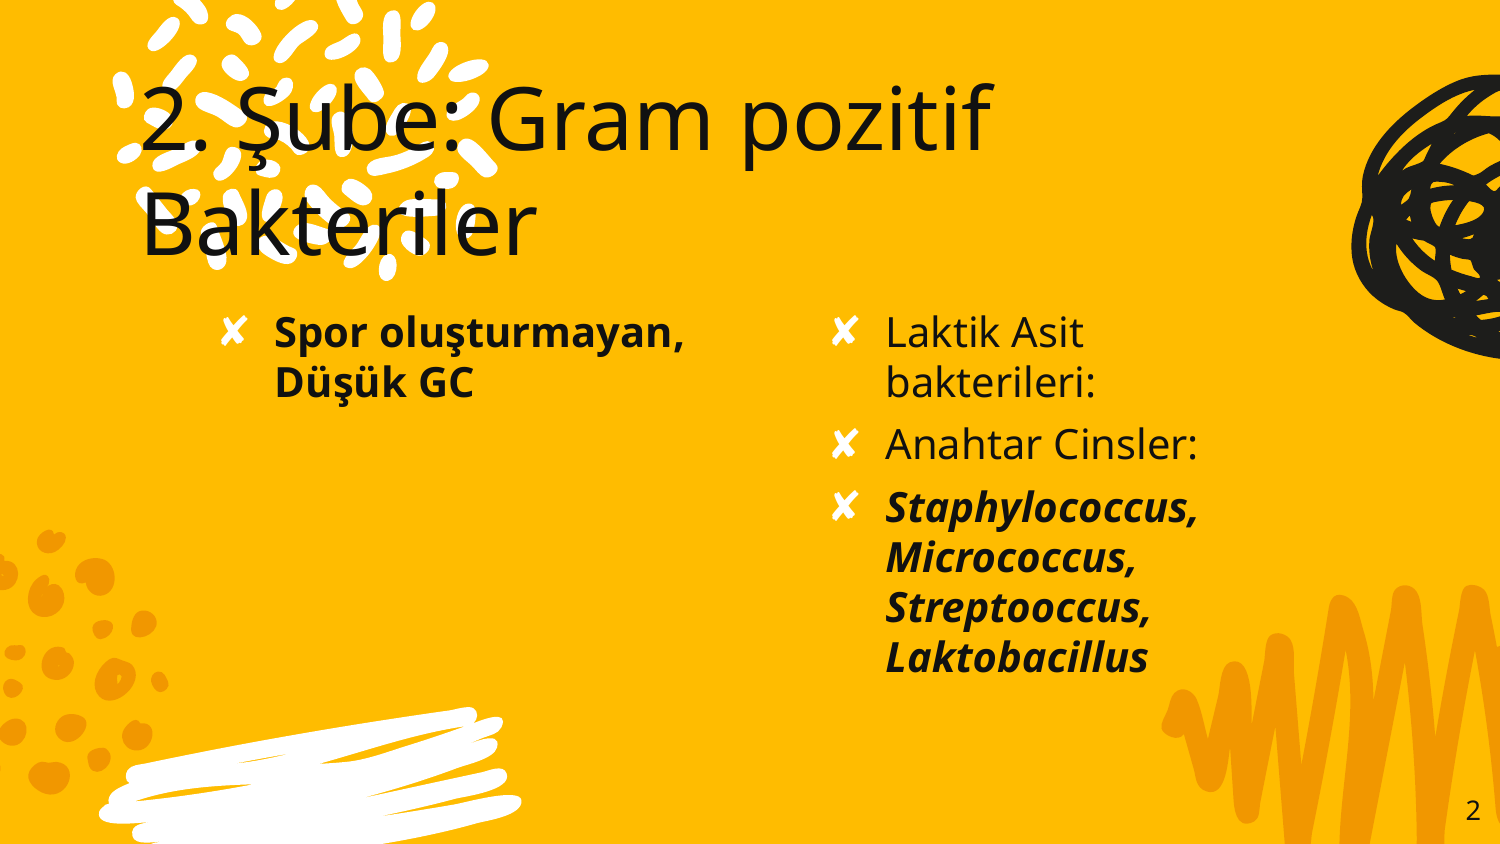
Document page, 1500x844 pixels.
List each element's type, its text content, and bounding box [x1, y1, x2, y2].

list Spor oluşturmayan, Düşük GC [199, 305, 690, 808]
slide_number 2 [1391, 779, 1482, 844]
list Laktik Asit bakterileri: Anahtar Cinsler: Staphylococcus, Micrococcus, Streptooccus, Laktobacillus [810, 305, 1301, 808]
title 2. Şube: Gram pozitif Bakteriler [139, 170, 1241, 273]
